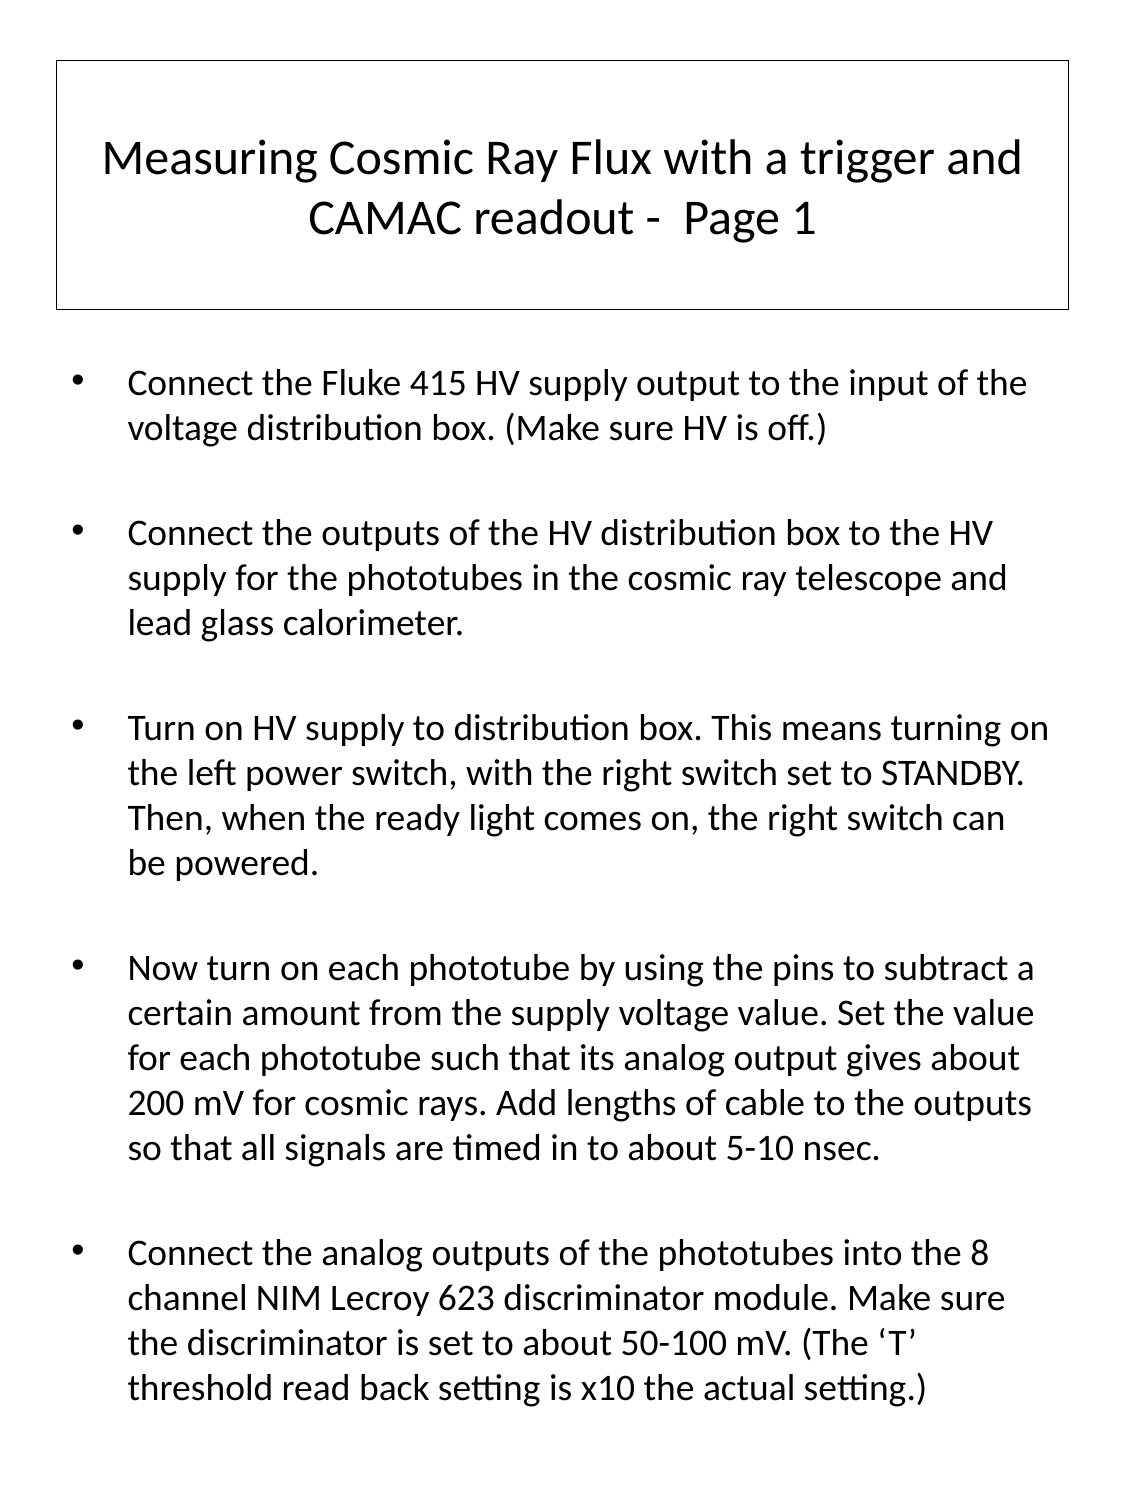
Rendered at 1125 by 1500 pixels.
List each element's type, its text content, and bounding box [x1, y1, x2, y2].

list Connect the Fluke 415 HV supply output to the input of the voltage distribution box. (Make sure HV is off.) Connect the outputs of the HV distribution box to the HV supply for the phototubes in the cosmic ray telescope and lead glass calorimeter. Turn on HV supply to distribution box. This means turning on the left power switch, with the right switch set to STANDBY. Then, when the ready light comes on, the right switch can be powered. Now turn on each phototube by using the pins to subtract a certain amount from the supply voltage value. Set the value for each phototube such that its analog output gives about 200 mV for cosmic rays. Add lengths of cable to the outputs so that all signals are timed in to about 5-10 nsec. Connect the analog outputs of the phototubes into the 8 channel NIM Lecroy 623 discriminator module. Make sure the discriminator is set to about 50-100 mV. (The ‘T’ threshold read back setting is x10 the actual setting.) [56, 350, 1069, 1340]
title Measuring Cosmic Ray Flux with a trigger and CAMAC readout - Page 1 [56, 60, 1069, 310]
